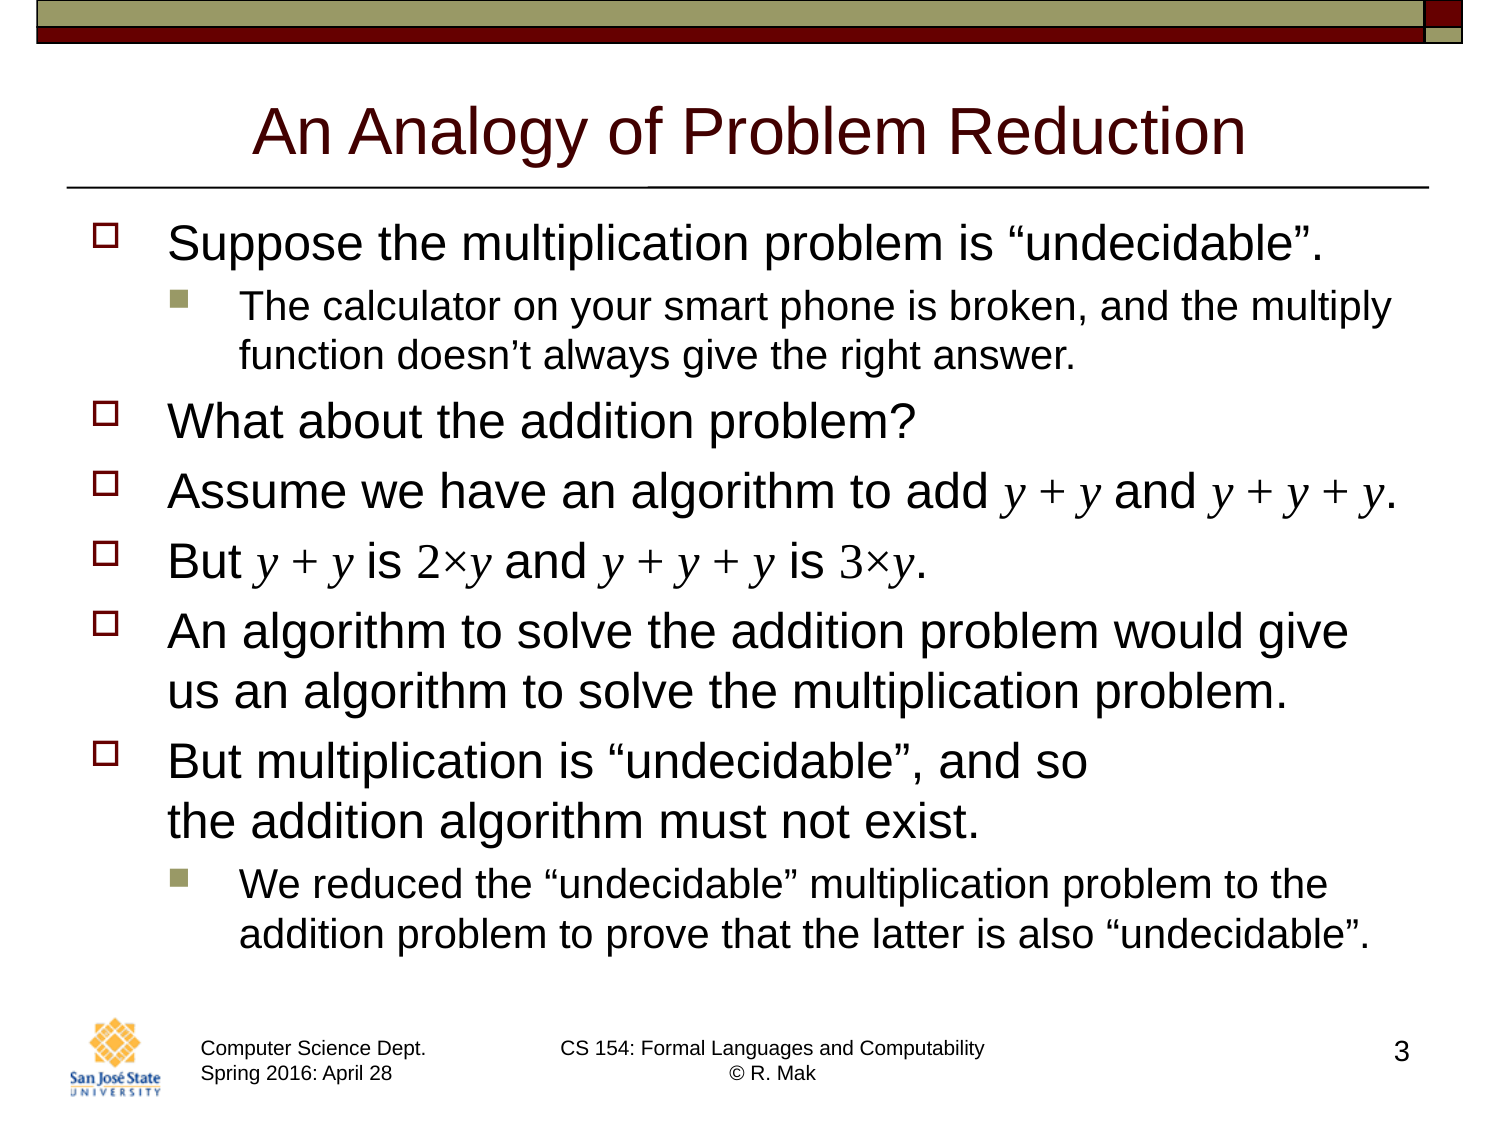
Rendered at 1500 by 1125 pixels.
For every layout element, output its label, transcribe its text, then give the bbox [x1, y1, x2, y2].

picture [60, 1012, 166, 1112]
title An Analogy of Problem Reduction [75, 67, 1425, 175]
slide_number 3 [1112, 1025, 1425, 1100]
list Suppose the multiplication problem is “undecidable”. The calculator on your smart phone is broken, and the multiply function doesn’t always give the right answer. What about the addition problem? Assume we have an algorithm to add y + y and y + y + y. But y + y is 2×y and y + y + y is 3×y. An algorithm to solve the addition problem would give us an algorithm to solve the multiplication problem. But multiplication is “undecidable”, and so the addition algorithm must not exist. We reduced the “undecidable” multiplication problem to the addition problem to prove that the latter is also “undecidable”. [75, 202, 1425, 998]
